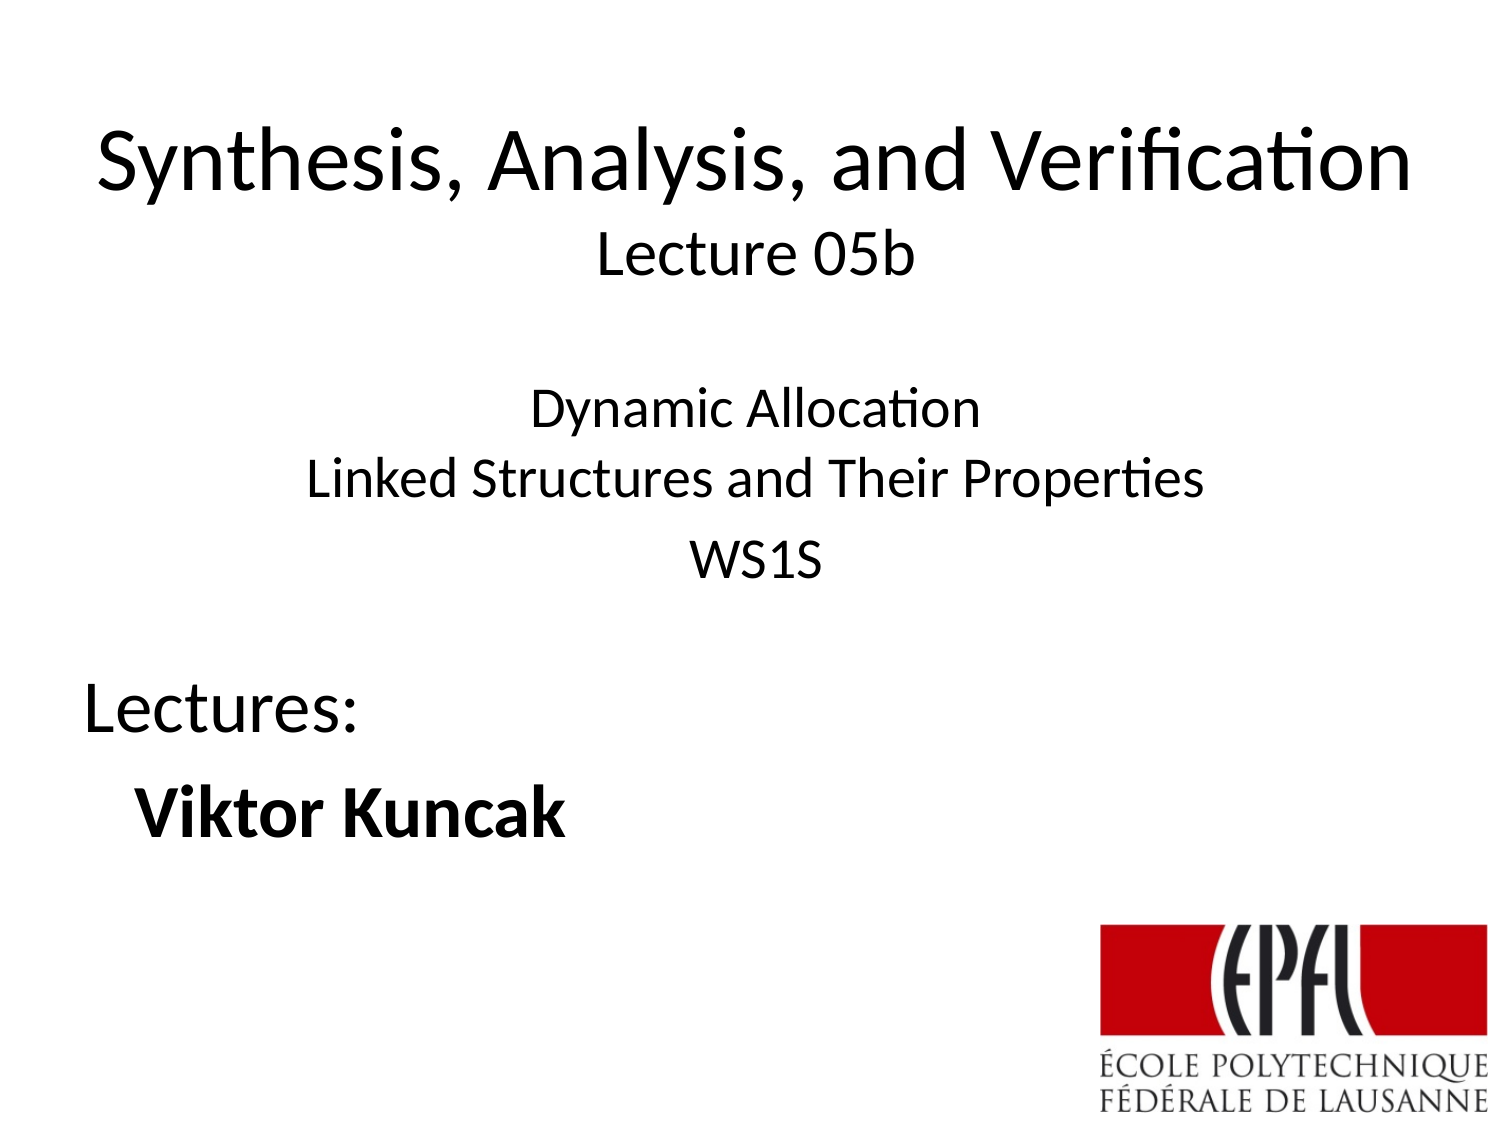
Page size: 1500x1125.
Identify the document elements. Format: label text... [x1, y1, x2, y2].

subtitle Lectures: Viktor Kuncak [68, 650, 1457, 1000]
picture [1099, 924, 1489, 1113]
text_box Dynamic Allocation Linked Structures and Their Properties WS1S [49, 362, 1463, 600]
title Synthesis, Analysis, and Verification Lecture 05b [6, 62, 1500, 325]
